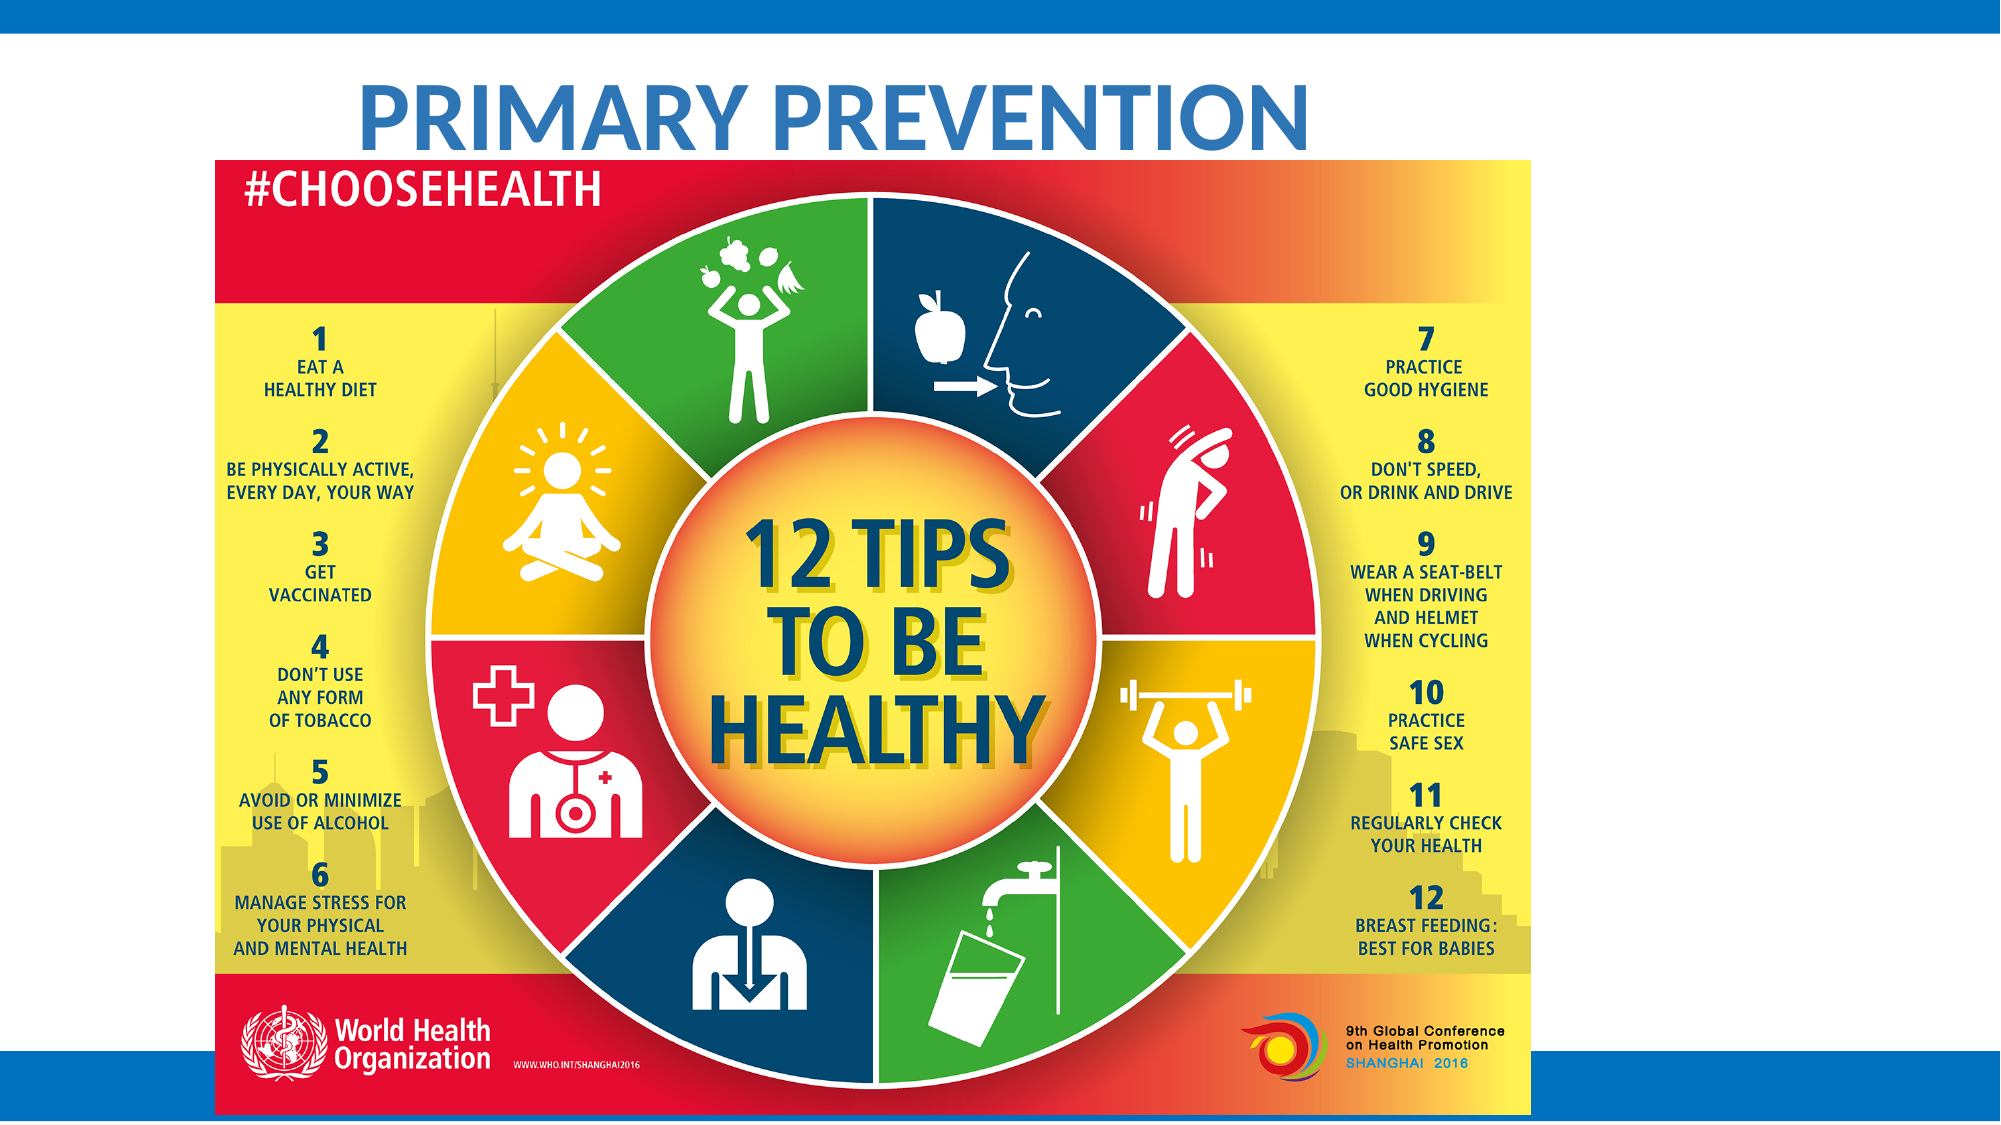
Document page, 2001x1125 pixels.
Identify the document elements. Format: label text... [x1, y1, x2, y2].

title PRIMARY PREVENTION [155, 35, 1516, 180]
picture [215, 160, 1531, 1115]
text_box [0, 1050, 2000, 1122]
text_box [0, 0, 2000, 35]
